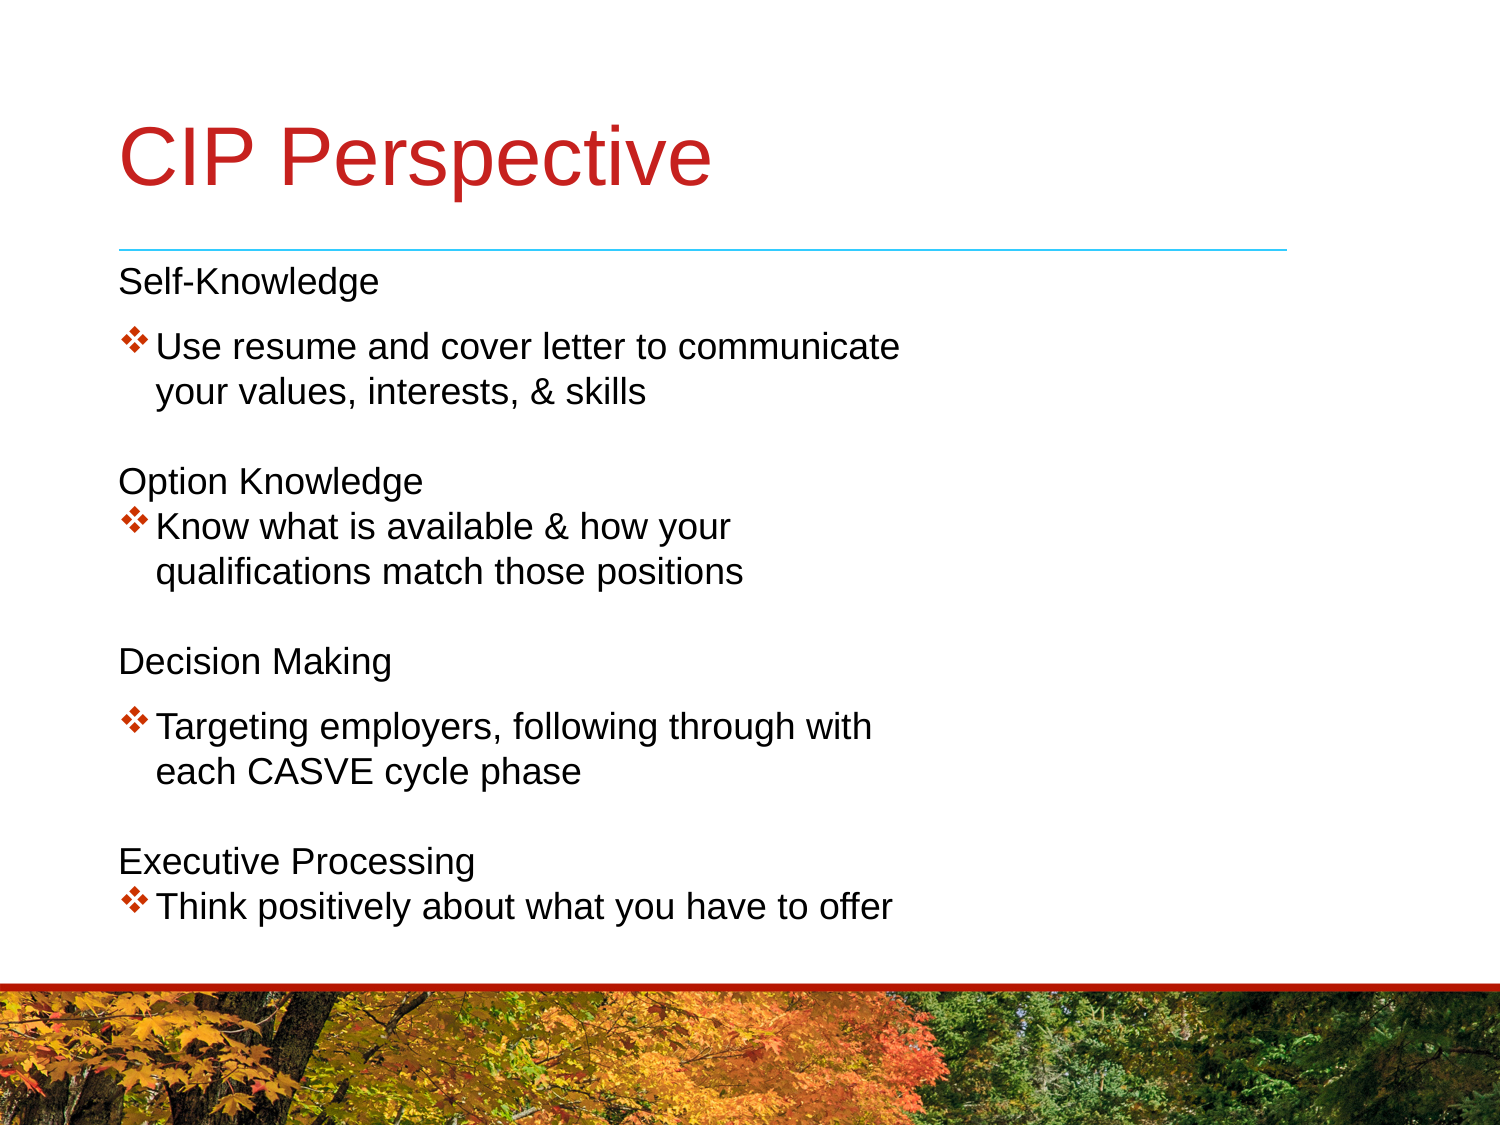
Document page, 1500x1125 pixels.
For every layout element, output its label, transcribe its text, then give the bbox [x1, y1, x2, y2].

list Self-Knowledge Use resume and cover letter to communicate your values, interests, & skills Option Knowledge Know what is available & how your qualifications match those positions Decision Making Targeting employers, following through with each CASVE cycle phase Executive Processing Think positively about what you have to offer [103, 249, 1397, 964]
title CIP Perspective [103, 49, 1381, 249]
picture [0, 0, 1500, 1125]
